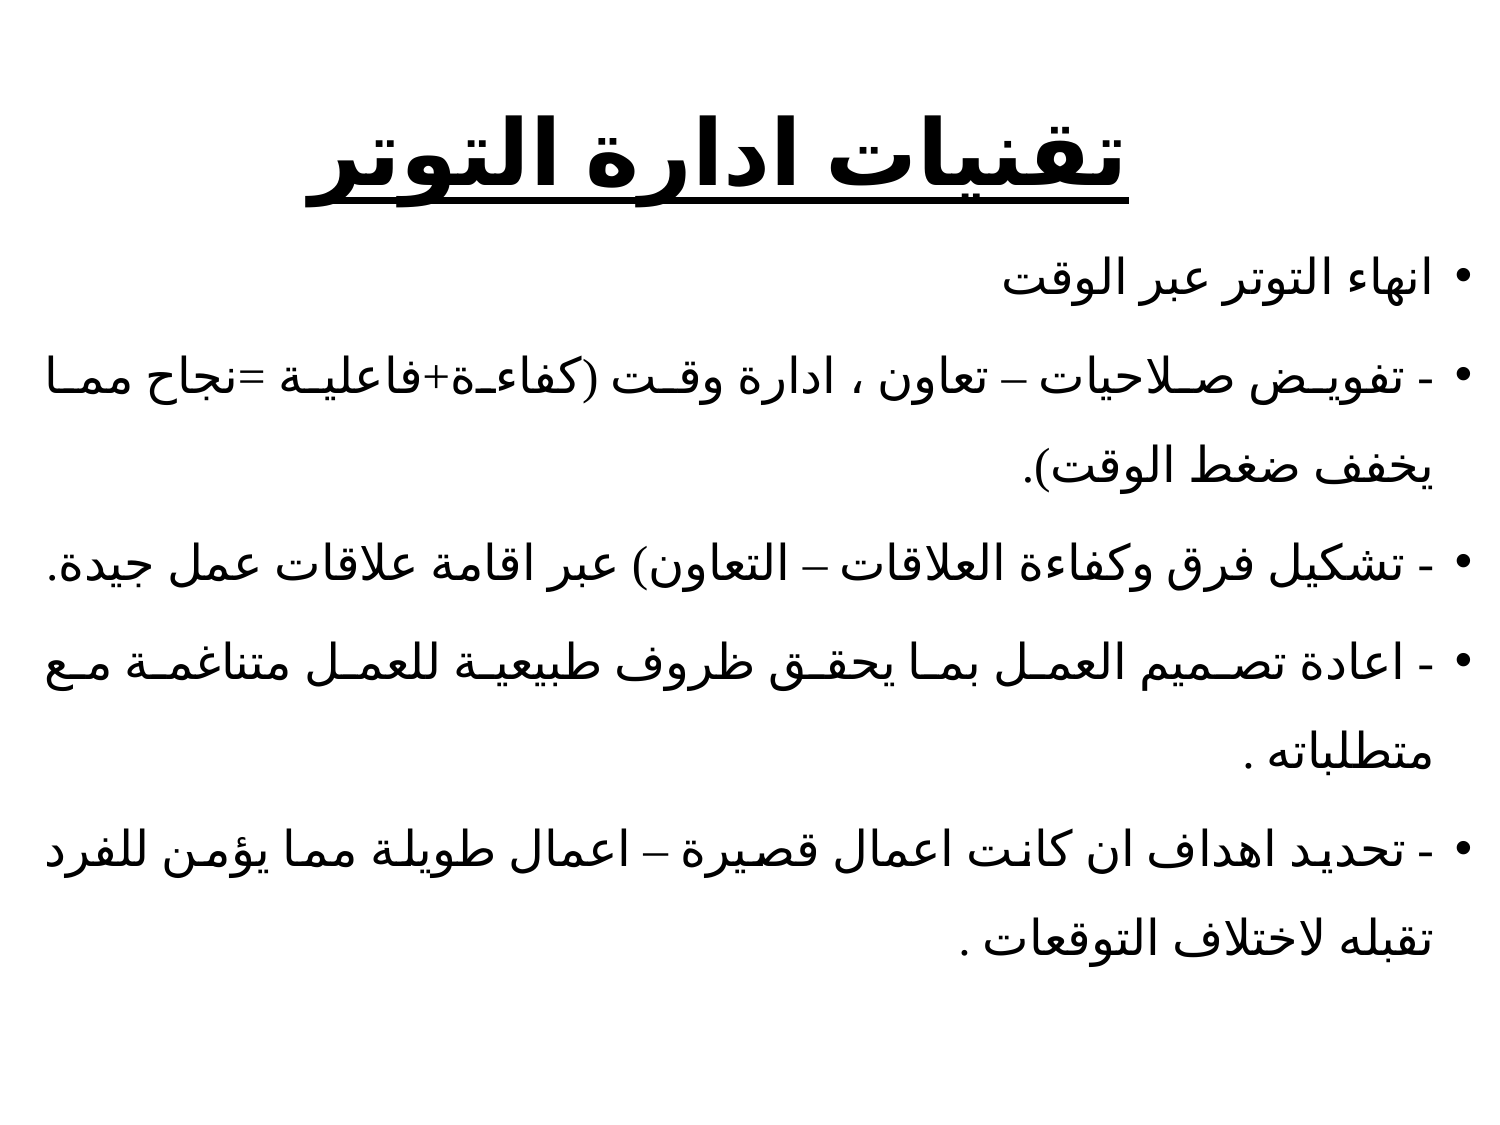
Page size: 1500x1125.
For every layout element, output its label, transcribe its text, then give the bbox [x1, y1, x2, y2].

list انهاء التوتر عبر الوقت - تفويض صلاحيات – تعاون ، ادارة وقت (كفاءة+فاعلية =نجاح مما يخفف ضغط الوقت). - تشكيل فرق وكفاءة العلاقات – التعاون) عبر اقامة علاقات عمل جيدة. - اعادة تصميم العمل بما يحقق ظروف طبيعية للعمل متناغمة مع متطلباته . - تحديد اهداف ان كانت اعمال قصيرة – اعمال طويلة مما يؤمن للفرد تقبله لاختلاف التوقعات . [29, 208, 1483, 1005]
title تقنيات ادارة التوتر [2, 54, 1436, 243]
